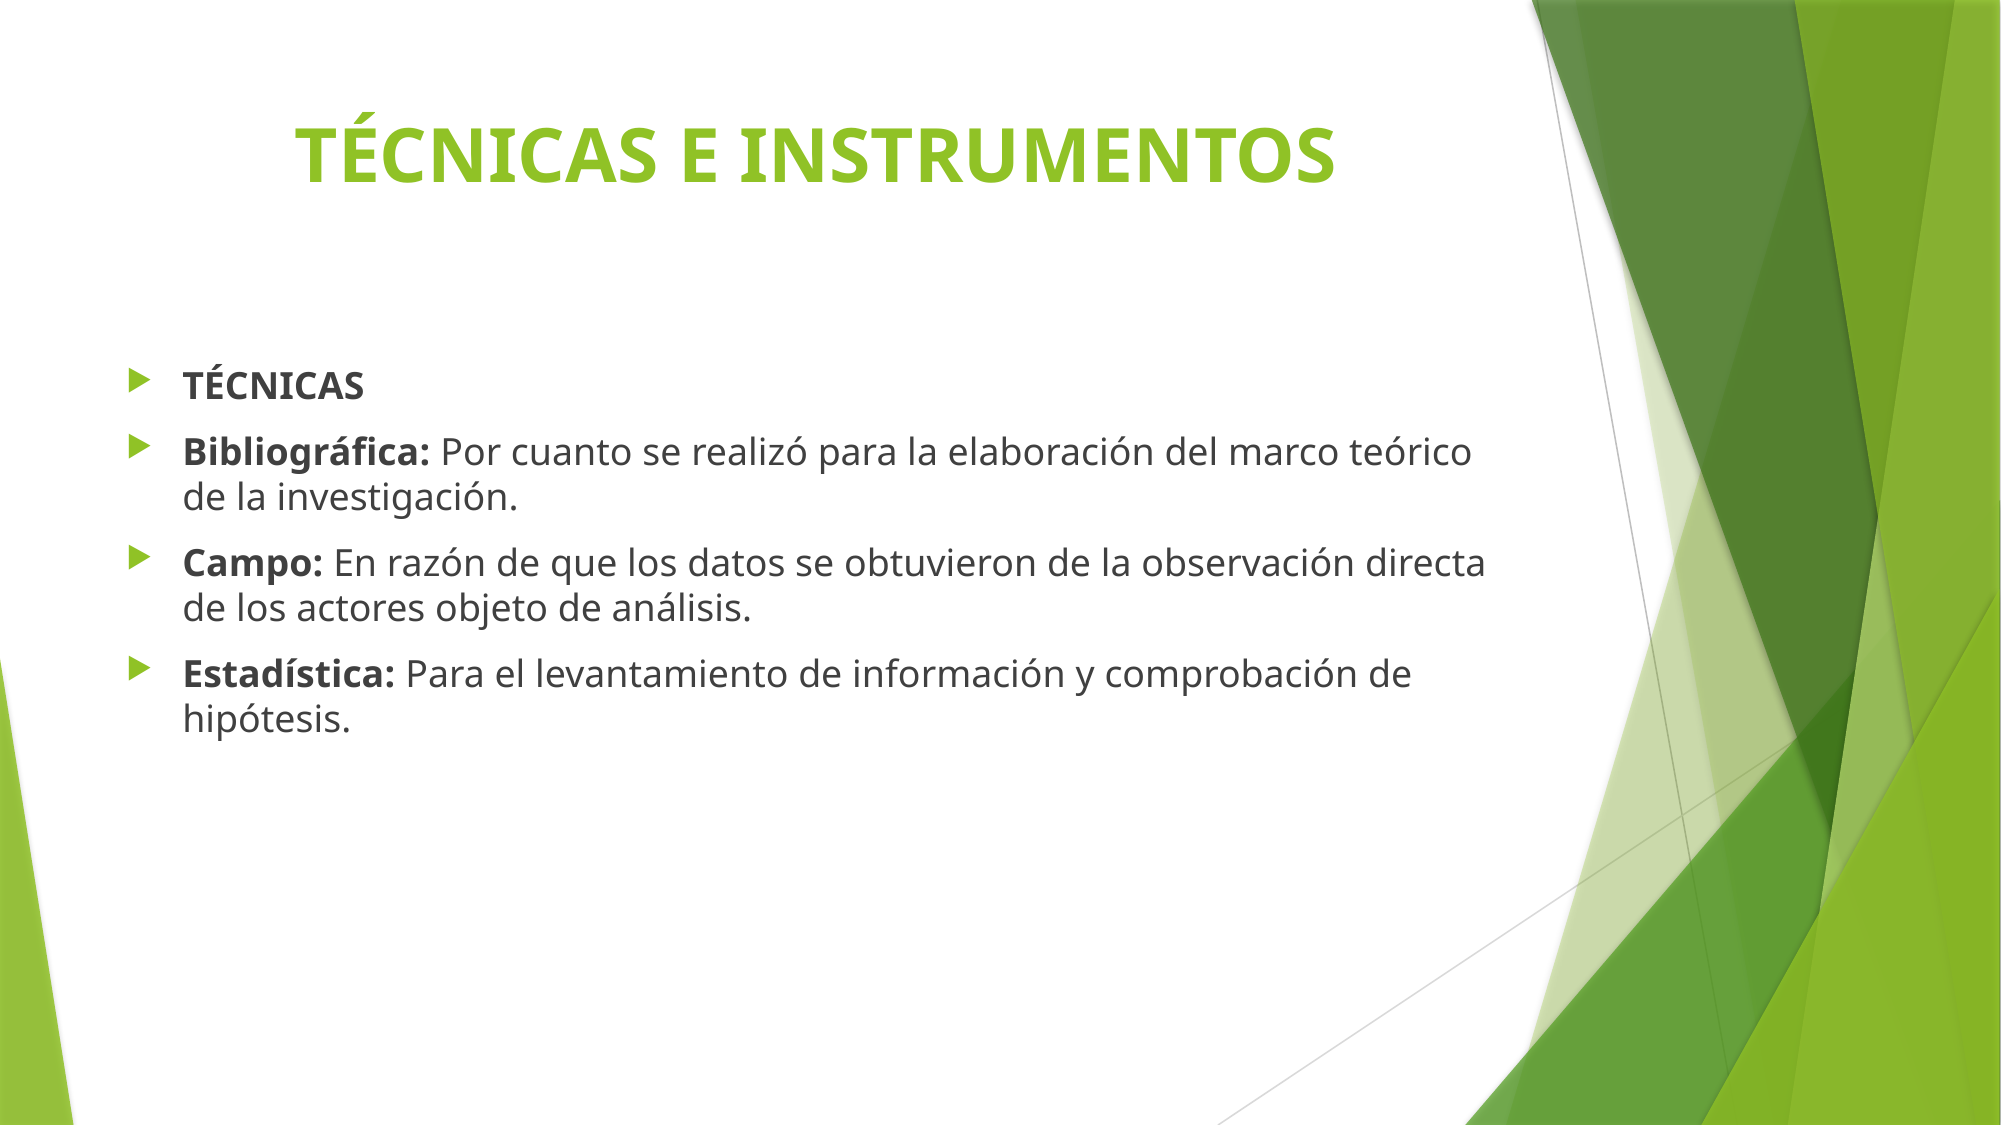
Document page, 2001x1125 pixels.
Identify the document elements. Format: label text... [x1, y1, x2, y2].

title TÉCNICAS E INSTRUMENTOS [111, 99, 1522, 317]
list TÉCNICAS Bibliográfica: Por cuanto se realizó para la elaboración del marco teórico de la investigación. Campo: En razón de que los datos se obtuvieron de la observación directa de los actores objeto de análisis. Estadística: Para el levantamiento de información y comprobación de hipótesis. [111, 354, 1522, 992]
